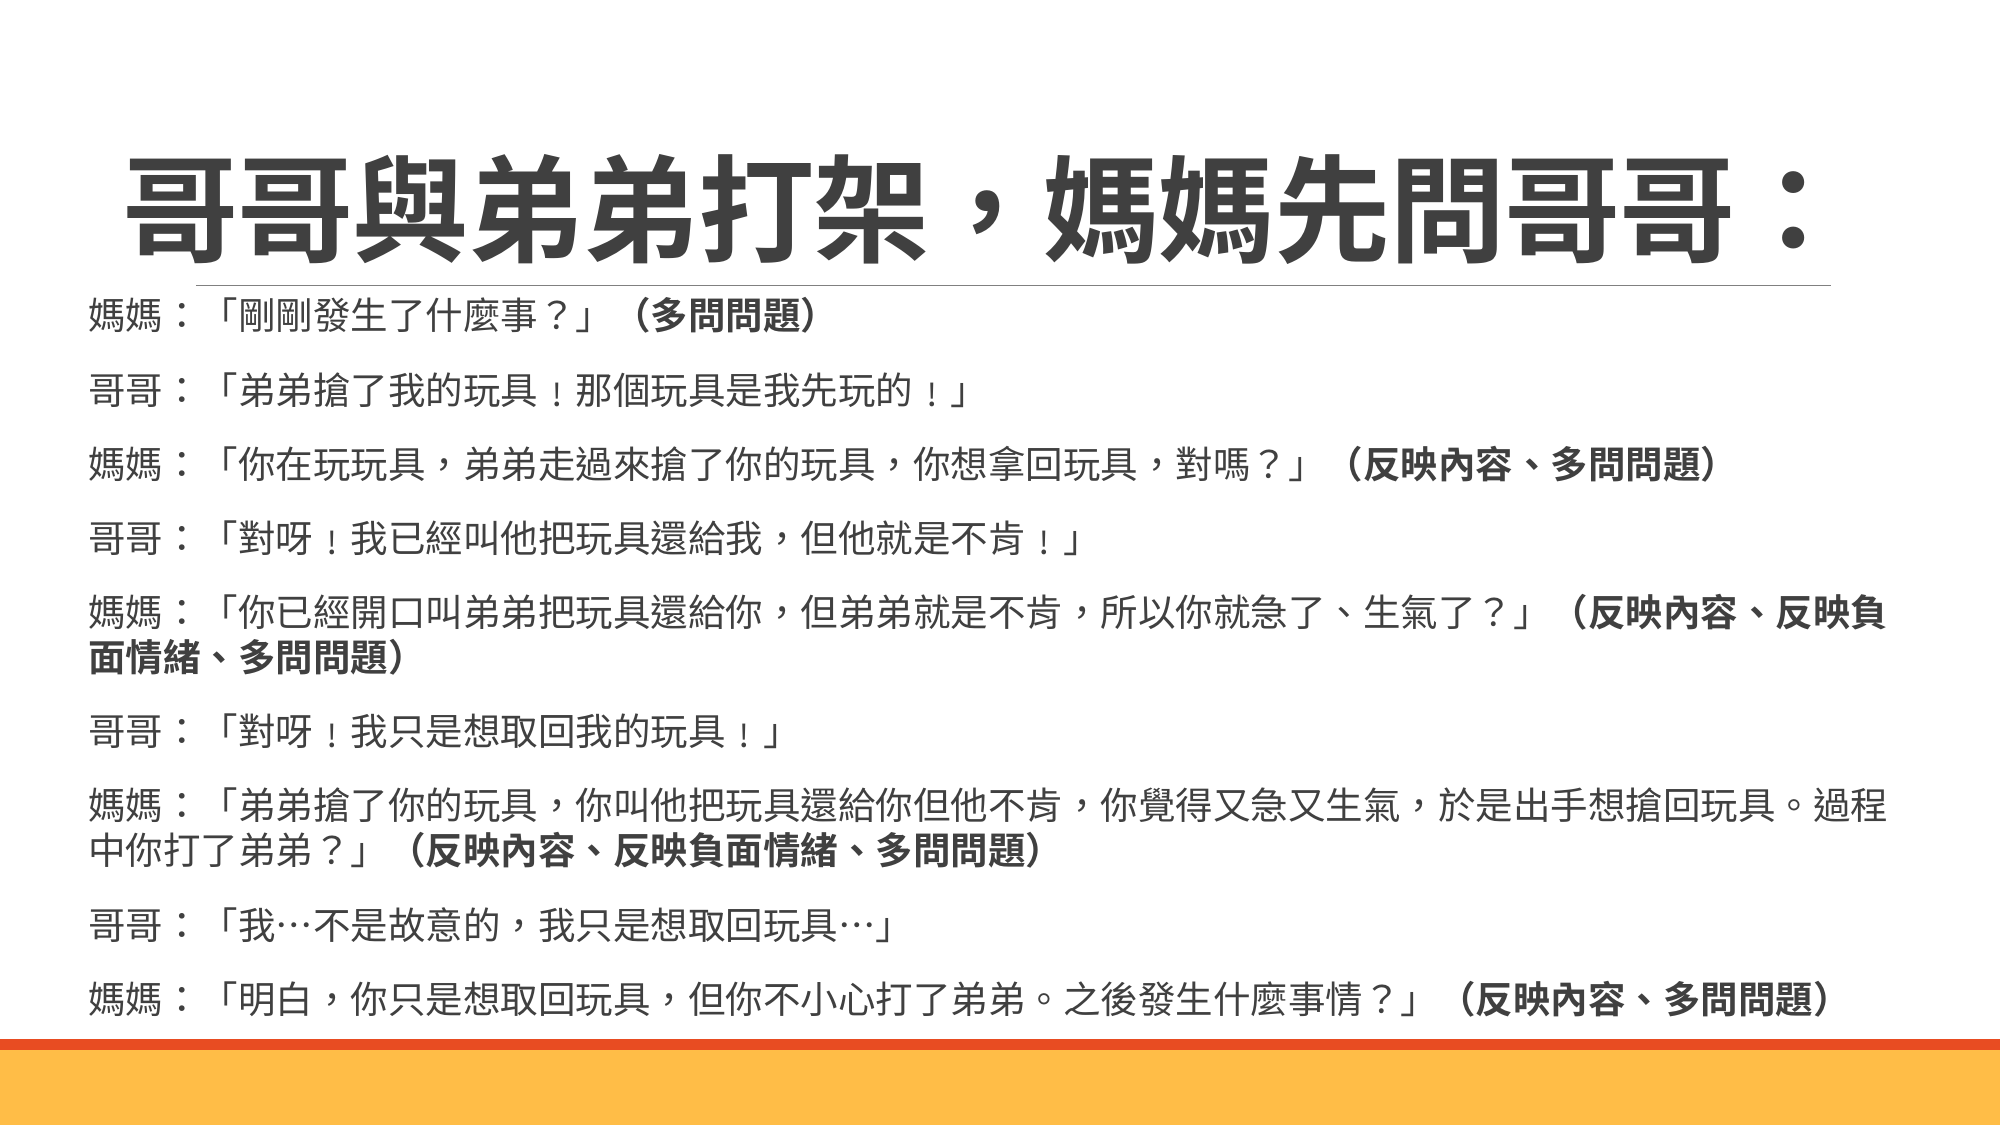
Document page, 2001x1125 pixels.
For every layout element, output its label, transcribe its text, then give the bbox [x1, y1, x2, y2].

title 哥哥與弟弟打架，媽媽先問哥哥： [107, 47, 1830, 285]
list 媽媽：「剛剛發生了什麼事？」（多問問題） 哥哥：「弟弟搶了我的玩具﹗那個玩具是我先玩的﹗」 媽媽：「你在玩玩具，弟弟走過來搶了你的玩具，你想拿回玩具，對嗎？」（反映內容、多問問題） 哥哥：「對呀﹗我已經叫他把玩具還給我，但他就是不肯﹗」 媽媽：「你已經開口叫弟弟把玩具還給你，但弟弟就是不肯，所以你就急了、生氣了？」（反映內容、反映負面情緒、多問問題） 哥哥：「對呀﹗我只是想取回我的玩具﹗」 媽媽：「弟弟搶了你的玩具，你叫他把玩具還給你但他不肯，你覺得又急又生氣，於是出手想搶回玩具。過程中你打了弟弟？」（反映內容、反映負面情緒、多問問題） 哥哥：「我…不是故意的，我只是想取回玩具…」 媽媽：「明白，你只是想取回玩具，但你不小心打了弟弟。之後發生什麼事情？」（反映內容、多問問題） [88, 285, 1893, 1032]
